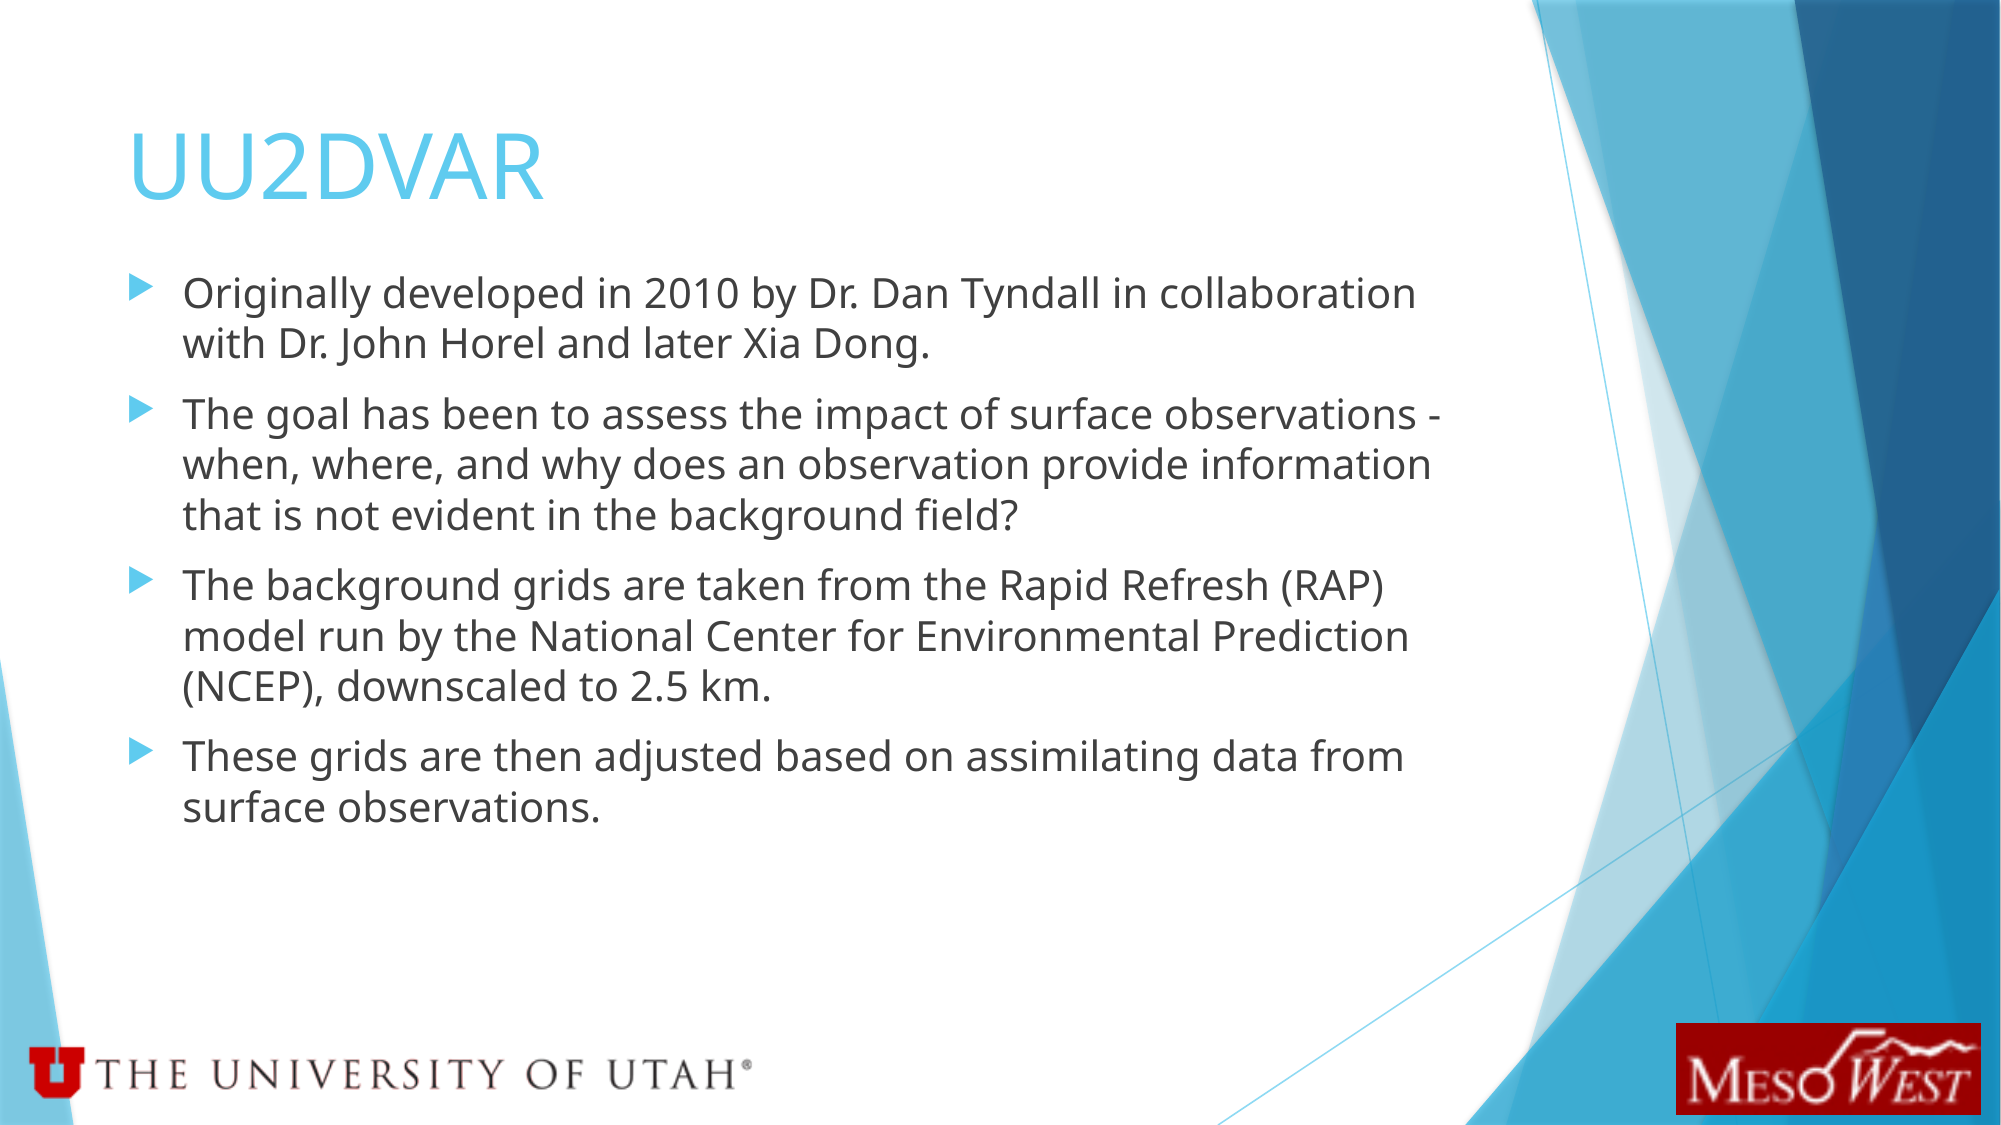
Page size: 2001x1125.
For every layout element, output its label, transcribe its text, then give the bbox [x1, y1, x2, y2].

picture [0, 1022, 782, 1115]
list Originally developed in 2010 by Dr. Dan Tyndall in collaboration with Dr. John Horel and later Xia Dong. The goal has been to assess the impact of surface observations - when, where, and why does an observation provide information that is not evident in the background field? The background grids are taken from the Rapid Refresh (RAP) model run by the National Center for Environmental Prediction (NCEP), downscaled to 2.5 km. These grids are then adjusted based on assimilating data from surface observations. [111, 259, 1522, 992]
picture [1676, 1022, 1981, 1115]
title UU2DVAR [111, 99, 1522, 259]
